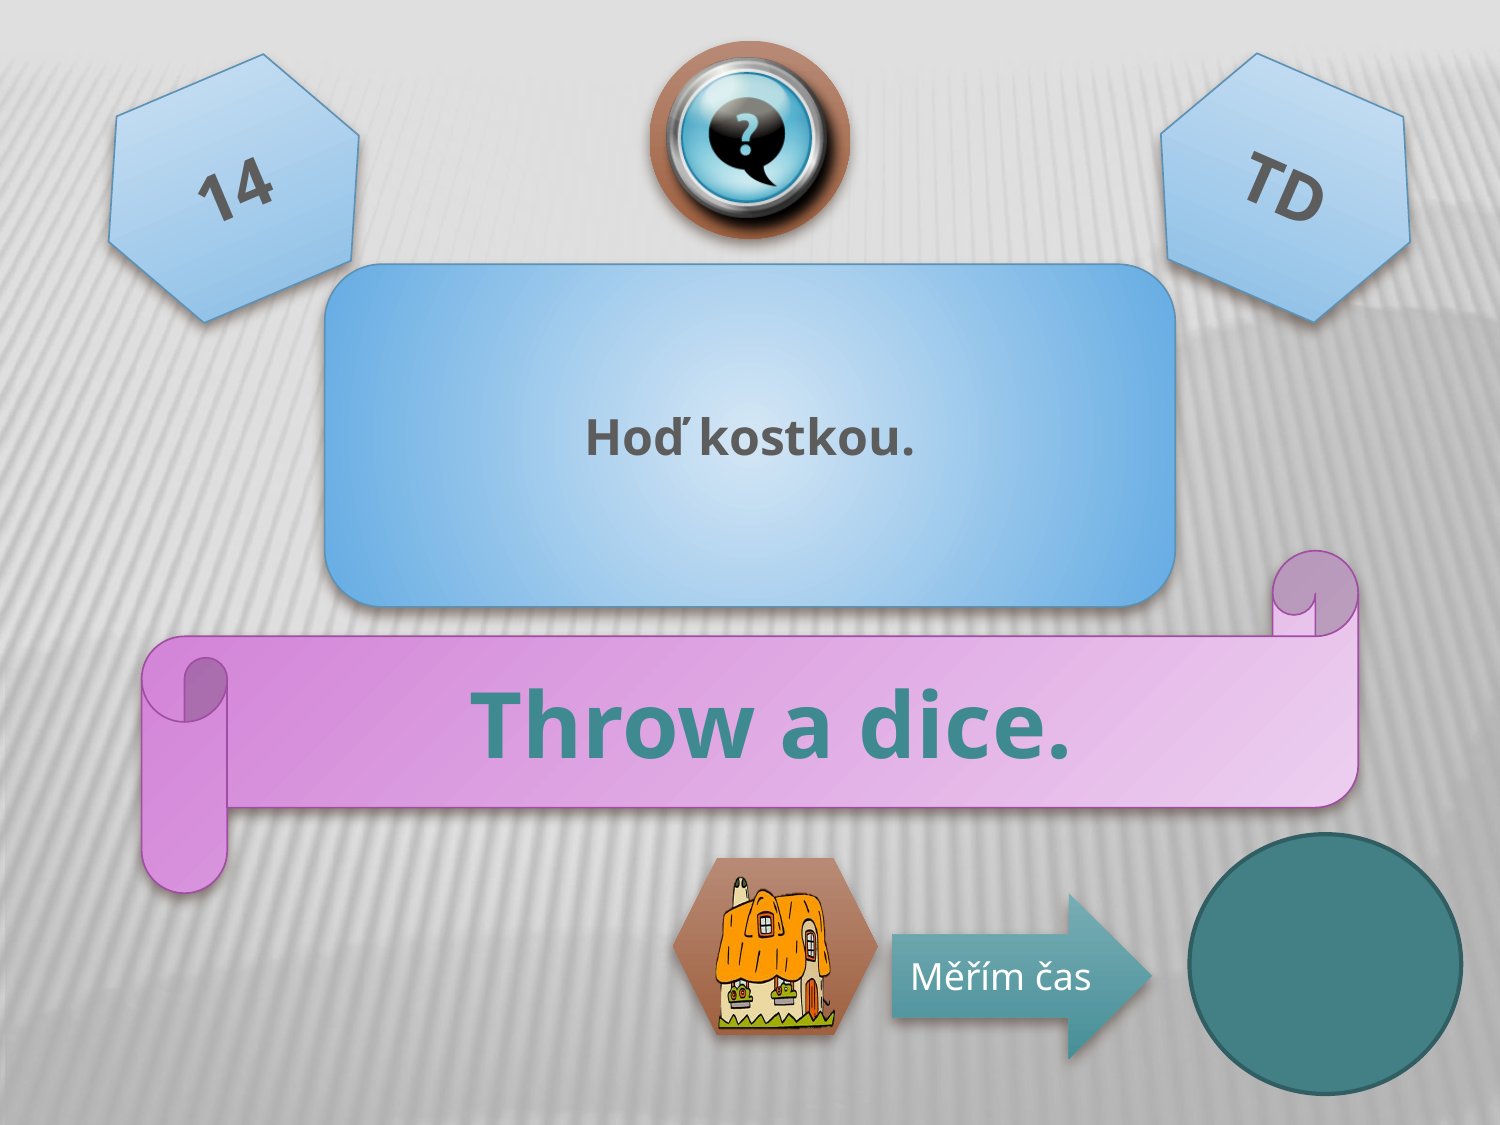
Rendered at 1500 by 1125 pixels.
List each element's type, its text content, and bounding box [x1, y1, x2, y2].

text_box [672, 857, 878, 1040]
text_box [649, 40, 851, 242]
text_box Hoď kostkou. [323, 263, 1177, 608]
text_box Měřím čas [891, 893, 1152, 1059]
text_box 14 [107, 53, 360, 324]
text_box TD [1160, 52, 1411, 324]
text_box Throw a dice. [140, 549, 1360, 895]
text_box [1187, 832, 1464, 1097]
